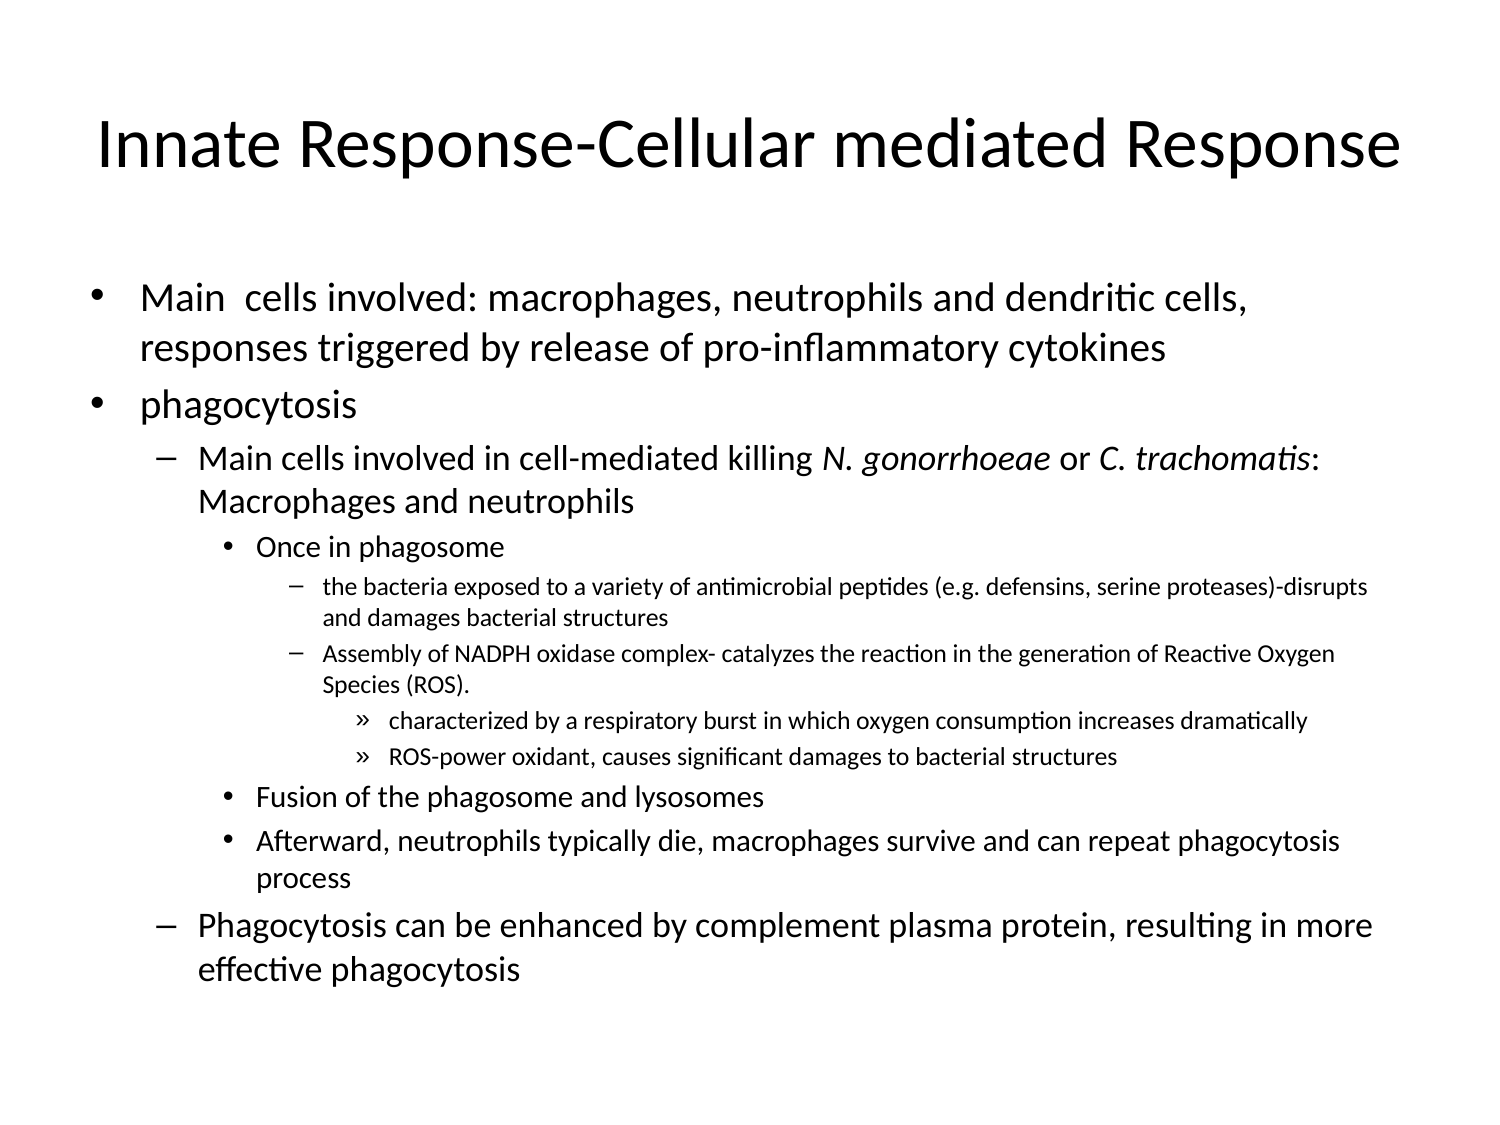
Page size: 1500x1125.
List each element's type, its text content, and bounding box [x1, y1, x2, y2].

list Main cells involved: macrophages, neutrophils and dendritic cells, responses triggered by release of pro-inflammatory cytokines phagocytosis Main cells involved in cell-mediated killing N. gonorrhoeae or C. trachomatis: Macrophages and neutrophils Once in phagosome the bacteria exposed to a variety of antimicrobial peptides (e.g. defensins, serine proteases)-disrupts and damages bacterial structures Assembly of NADPH oxidase complex- catalyzes the reaction in the generation of Reactive Oxygen Species (ROS). characterized by a respiratory burst in which oxygen consumption increases dramatically ROS-power oxidant, causes significant damages to bacterial structures Fusion of the phagosome and lysosomes Afterward, neutrophils typically die, macrophages survive and can repeat phagocytosis process Phagocytosis can be enhanced by complement plasma protein, resulting in more effective phagocytosis [75, 262, 1425, 1005]
title Innate Response-Cellular mediated Response [75, 45, 1425, 233]
